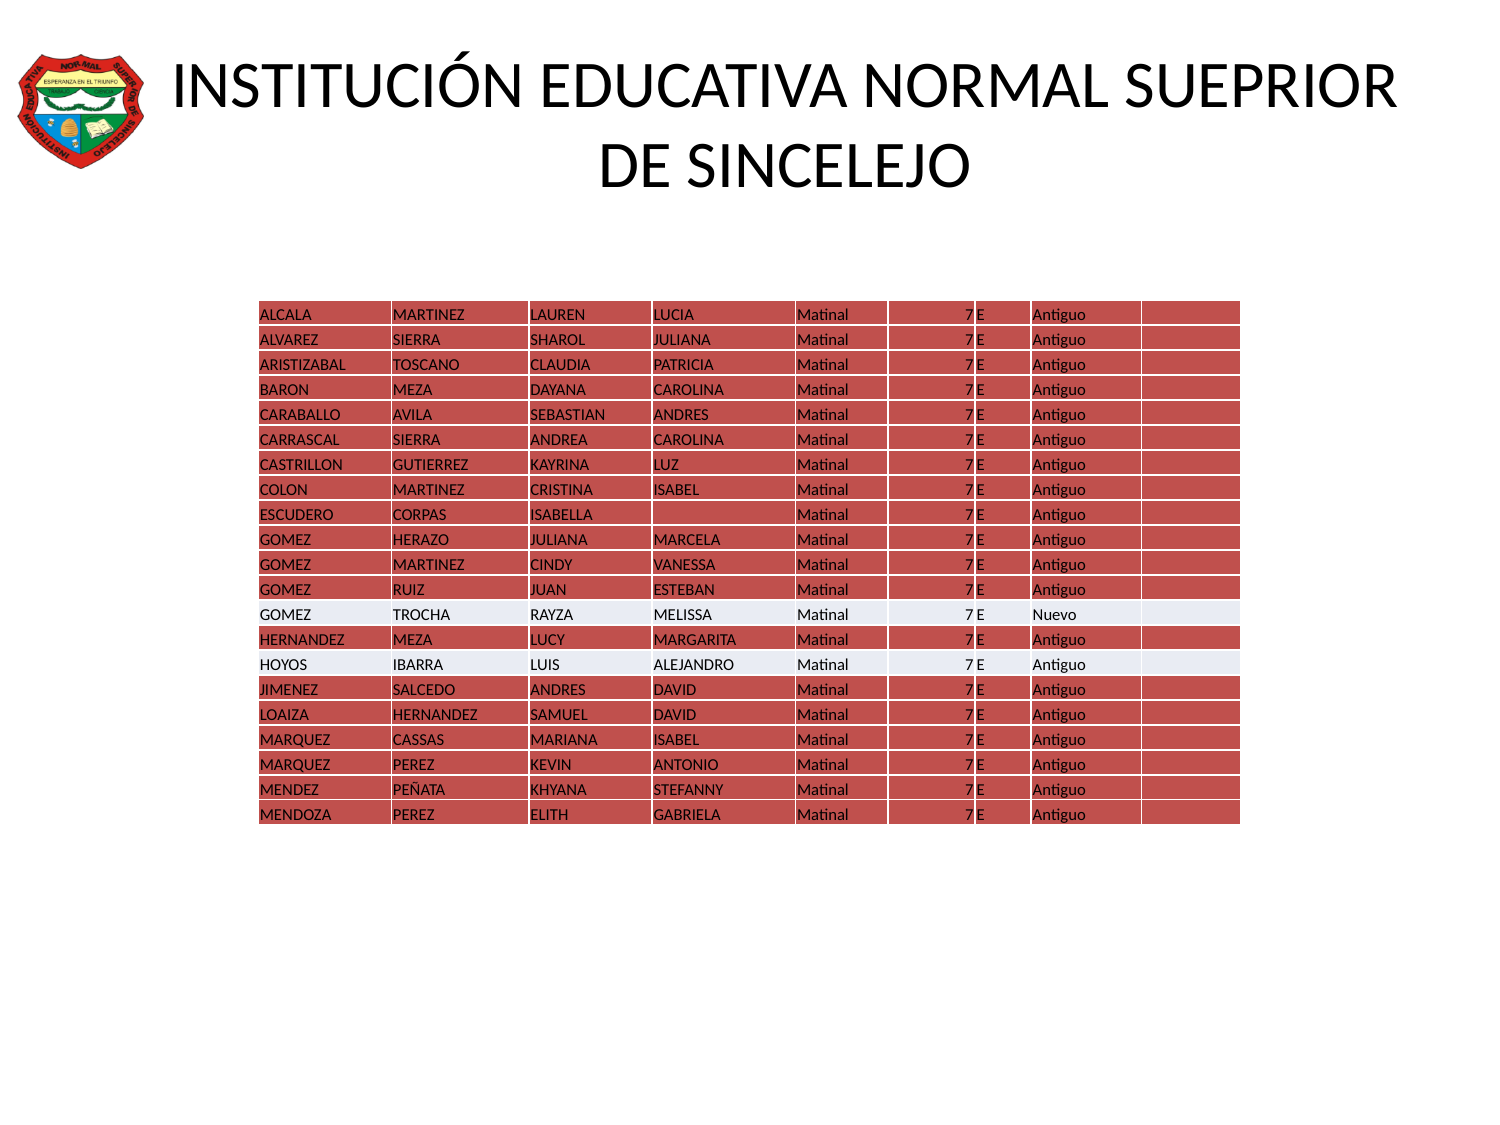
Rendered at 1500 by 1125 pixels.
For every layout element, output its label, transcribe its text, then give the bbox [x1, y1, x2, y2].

table_cell Matinal [796, 576, 887, 599]
table_cell LUZ [653, 451, 795, 474]
table_cell Antiguo [1032, 726, 1141, 749]
table_header E [976, 301, 1030, 324]
table_cell [1142, 651, 1240, 674]
table_cell LUCY [530, 626, 651, 649]
table_cell LUIS [530, 651, 651, 674]
table_cell [1142, 326, 1240, 349]
table_cell ESCUDERO [259, 501, 391, 524]
table_cell IBARRA [392, 651, 528, 674]
table_cell Matinal [796, 501, 887, 524]
table_cell E [976, 526, 1030, 549]
table_cell Antiguo [1032, 326, 1141, 349]
table_cell [1142, 526, 1240, 549]
table_cell GABRIELA [653, 800, 795, 824]
table_cell 7 [889, 526, 974, 549]
table_cell Matinal [796, 726, 887, 749]
table_cell Matinal [796, 800, 887, 824]
table_cell 7 [889, 551, 974, 574]
table_cell CORPAS [392, 501, 528, 524]
table_cell [1142, 551, 1240, 574]
table_cell GOMEZ [259, 576, 391, 599]
table_cell E [976, 726, 1030, 749]
table_cell 7 [889, 776, 974, 799]
table_header LUCIA [653, 301, 795, 324]
table_cell PATRICIA [653, 351, 795, 374]
table_header 7 [889, 301, 974, 324]
table_cell E [976, 351, 1030, 374]
table_cell E [976, 476, 1030, 499]
table_cell Antiguo [1032, 501, 1141, 524]
table_cell GOMEZ [259, 526, 391, 549]
table_cell ISABELLA [530, 501, 651, 524]
table_cell 7 [889, 326, 974, 349]
table_cell ANDRES [530, 676, 651, 699]
table_cell CARABALLO [259, 401, 391, 424]
table_cell Antiguo [1032, 576, 1141, 599]
table_cell GOMEZ [259, 551, 391, 574]
table_cell MARIANA [530, 726, 651, 749]
table_cell Matinal [796, 376, 887, 399]
table_cell SEBASTIAN [530, 401, 651, 424]
table_cell Antiguo [1032, 351, 1141, 374]
table_cell JULIANA [653, 326, 795, 349]
table_cell Nuevo [1032, 601, 1141, 624]
table_cell [1142, 776, 1240, 799]
table_cell ANDRES [653, 401, 795, 424]
table_cell LOAIZA [259, 701, 391, 724]
table_cell Antiguo [1032, 701, 1141, 724]
table_cell E [976, 701, 1030, 724]
table_cell MARCELA [653, 526, 795, 549]
table_cell AVILA [392, 401, 528, 424]
table_cell E [976, 426, 1030, 449]
table_cell 7 [889, 451, 974, 474]
table_cell COLON [259, 476, 391, 499]
table_cell GOMEZ [259, 601, 391, 624]
table_cell ELITH [530, 800, 651, 824]
table_cell 7 [889, 701, 974, 724]
table_cell 7 [889, 426, 974, 449]
table_cell Matinal [796, 526, 887, 549]
table_cell MENDEZ [259, 776, 391, 799]
table_cell CRISTINA [530, 476, 651, 499]
table_cell MARQUEZ [259, 726, 391, 749]
table_cell E [976, 551, 1030, 574]
table_cell ARISTIZABAL [259, 351, 391, 374]
table_cell PEREZ [392, 751, 528, 774]
table_cell JULIANA [530, 526, 651, 549]
table_cell DAYANA [530, 376, 651, 399]
table_cell [1142, 701, 1240, 724]
table_cell SAMUEL [530, 701, 651, 724]
table_cell Antiguo [1032, 401, 1141, 424]
table_cell 7 [889, 800, 974, 824]
table_cell MELISSA [653, 601, 795, 624]
table_cell Matinal [796, 651, 887, 674]
table_cell 7 [889, 476, 974, 499]
table_cell 7 [889, 351, 974, 374]
table_cell BARON [259, 376, 391, 399]
table_cell JIMENEZ [259, 676, 391, 699]
table_cell [1142, 426, 1240, 449]
table_cell CARRASCAL [259, 426, 391, 449]
table_header [1142, 301, 1240, 324]
table_cell Matinal [796, 426, 887, 449]
table_header ALCALA [259, 301, 391, 324]
table_cell [1142, 576, 1240, 599]
table_cell E [976, 676, 1030, 699]
table_cell SALCEDO [392, 676, 528, 699]
table_cell 7 [889, 601, 974, 624]
table_cell Antiguo [1032, 651, 1141, 674]
table_cell Antiguo [1032, 751, 1141, 774]
table_header MARTINEZ [392, 301, 528, 324]
table_cell Antiguo [1032, 800, 1141, 824]
table_cell [1142, 676, 1240, 699]
table_cell Matinal [796, 626, 887, 649]
table_cell 7 [889, 626, 974, 649]
table_cell Antiguo [1032, 426, 1141, 449]
table_cell Matinal [796, 701, 887, 724]
table_cell CAROLINA [653, 376, 795, 399]
table_cell Antiguo [1032, 551, 1141, 574]
table_cell Matinal [796, 451, 887, 474]
table_cell E [976, 751, 1030, 774]
table_cell E [976, 576, 1030, 599]
table_cell Antiguo [1032, 526, 1141, 549]
table_cell E [976, 326, 1030, 349]
table_cell HOYOS [259, 651, 391, 674]
table_cell PEREZ [392, 800, 528, 824]
table_cell ESTEBAN [653, 576, 795, 599]
table_cell E [976, 376, 1030, 399]
table_cell Antiguo [1032, 676, 1141, 699]
table_header Antiguo [1032, 301, 1141, 324]
table_cell HERNANDEZ [392, 701, 528, 724]
table_cell HERNANDEZ [259, 626, 391, 649]
table_cell [1142, 800, 1240, 824]
table_cell [1142, 451, 1240, 474]
picture [17, 54, 144, 169]
table_cell E [976, 501, 1030, 524]
table_cell VANESSA [653, 551, 795, 574]
table_cell Matinal [796, 551, 887, 574]
table_cell TOSCANO [392, 351, 528, 374]
table_cell [1142, 501, 1240, 524]
table_cell GUTIERREZ [392, 451, 528, 474]
table_cell CLAUDIA [530, 351, 651, 374]
table_cell RUIZ [392, 576, 528, 599]
table_cell CASSAS [392, 726, 528, 749]
table_cell Matinal [796, 326, 887, 349]
table_cell JUAN [530, 576, 651, 599]
table_cell STEFANNY [653, 776, 795, 799]
table_cell 7 [889, 751, 974, 774]
table_cell Antiguo [1032, 776, 1141, 799]
table_cell Matinal [796, 351, 887, 374]
table_cell 7 [889, 401, 974, 424]
table_cell E [976, 626, 1030, 649]
table_cell [1142, 476, 1240, 499]
table_cell Antiguo [1032, 476, 1141, 499]
table_cell Matinal [796, 401, 887, 424]
table_cell Matinal [796, 476, 887, 499]
table_cell ALEJANDRO [653, 651, 795, 674]
table_cell 7 [889, 676, 974, 699]
table_cell SIERRA [392, 326, 528, 349]
table_cell DAVID [653, 676, 795, 699]
table_cell [1142, 401, 1240, 424]
table_cell 7 [889, 576, 974, 599]
table_cell E [976, 601, 1030, 624]
table_cell MENDOZA [259, 800, 391, 824]
table_cell TROCHA [392, 601, 528, 624]
table_cell CAROLINA [653, 426, 795, 449]
table_header LAUREN [530, 301, 651, 324]
table_cell ALVAREZ [259, 326, 391, 349]
table_cell ANDREA [530, 426, 651, 449]
table_cell Antiguo [1032, 451, 1141, 474]
table_cell MARTINEZ [392, 551, 528, 574]
table_cell MARTINEZ [392, 476, 528, 499]
table_cell [1142, 376, 1240, 399]
table_cell E [976, 800, 1030, 824]
table_cell [1142, 751, 1240, 774]
table_cell ANTONIO [653, 751, 795, 774]
table_cell [1142, 601, 1240, 624]
table_cell DAVID [653, 701, 795, 724]
table_cell CASTRILLON [259, 451, 391, 474]
table_cell [653, 501, 795, 524]
table_cell E [976, 776, 1030, 799]
table_cell SIERRA [392, 426, 528, 449]
table_cell E [976, 651, 1030, 674]
table_cell Antiguo [1032, 376, 1141, 399]
table_cell Matinal [796, 776, 887, 799]
table_cell MEZA [392, 626, 528, 649]
table_cell KEVIN [530, 751, 651, 774]
table_cell 7 [889, 376, 974, 399]
table_cell ISABEL [653, 726, 795, 749]
table_cell KHYANA [530, 776, 651, 799]
table_cell SHAROL [530, 326, 651, 349]
table_cell [1142, 351, 1240, 374]
table_cell [1142, 726, 1240, 749]
table_cell PEÑATA [392, 776, 528, 799]
table_cell ISABEL [653, 476, 795, 499]
table_cell MARQUEZ [259, 751, 391, 774]
table_cell Antiguo [1032, 626, 1141, 649]
table_cell MARGARITA [653, 626, 795, 649]
table_cell RAYZA [530, 601, 651, 624]
table_cell Matinal [796, 601, 887, 624]
table_cell 7 [889, 726, 974, 749]
table_cell Matinal [796, 676, 887, 699]
table_cell [1142, 626, 1240, 649]
table_cell CINDY [530, 551, 651, 574]
table_cell Matinal [796, 751, 887, 774]
table_cell 7 [889, 651, 974, 674]
table_cell E [976, 401, 1030, 424]
table_cell MEZA [392, 376, 528, 399]
table_header Matinal [796, 301, 887, 324]
table_cell KAYRINA [530, 451, 651, 474]
title INSTITUCIÓN EDUCATIVA NORMAL SUEPRIOR DE SINCELEJO [147, 0, 1423, 242]
table_cell E [976, 451, 1030, 474]
table_cell 7 [889, 501, 974, 524]
table_cell HERAZO [392, 526, 528, 549]
